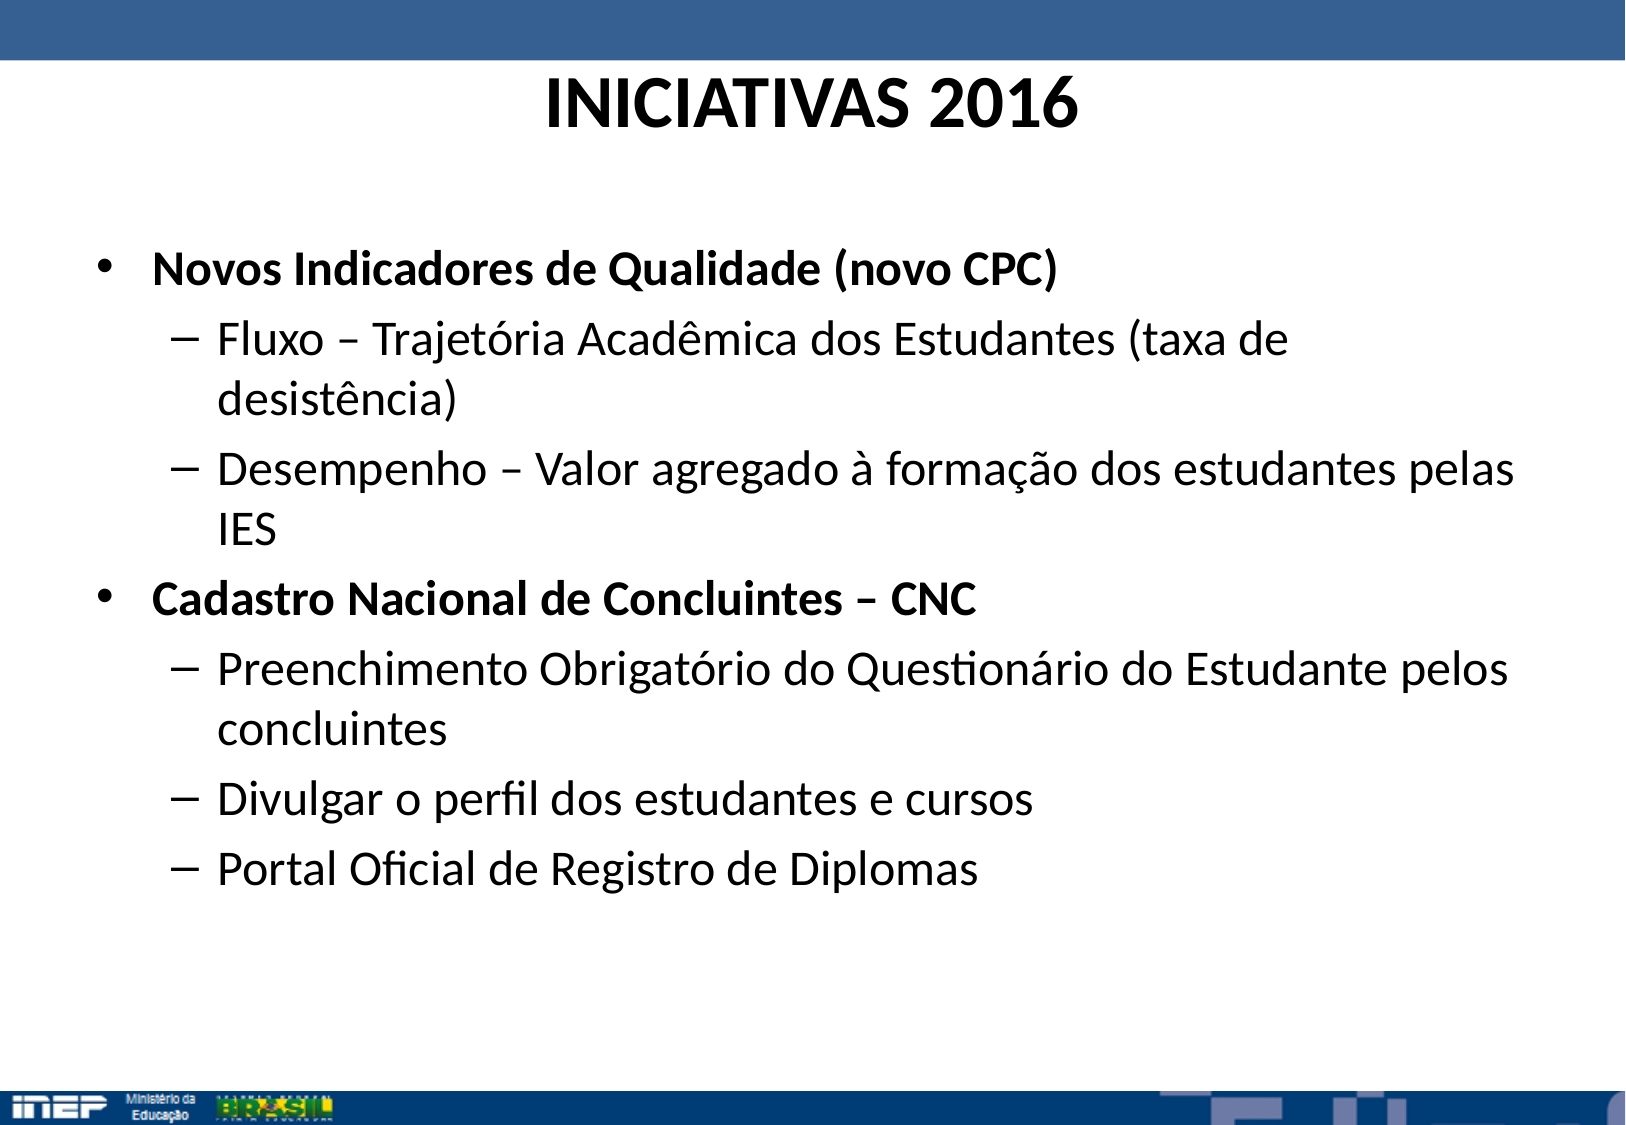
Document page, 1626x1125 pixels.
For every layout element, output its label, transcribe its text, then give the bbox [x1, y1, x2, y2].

text_box Novos Indicadores de Qualidade (novo CPC) Fluxo – Trajetória Acadêmica dos Estudantes (taxa de desistência) Desempenho – Valor agregado à formação dos estudantes pelas IES Cadastro Nacional de Concluintes – CNC Preenchimento Obrigatório do Questionário do Estudante pelos concluintes Divulgar o perfil dos estudantes e cursos Portal Oficial de Registro de Diplomas [81, 233, 1544, 971]
text_box INICIATIVAS 2016 [81, 45, 1544, 233]
picture [0, 1091, 1626, 1125]
